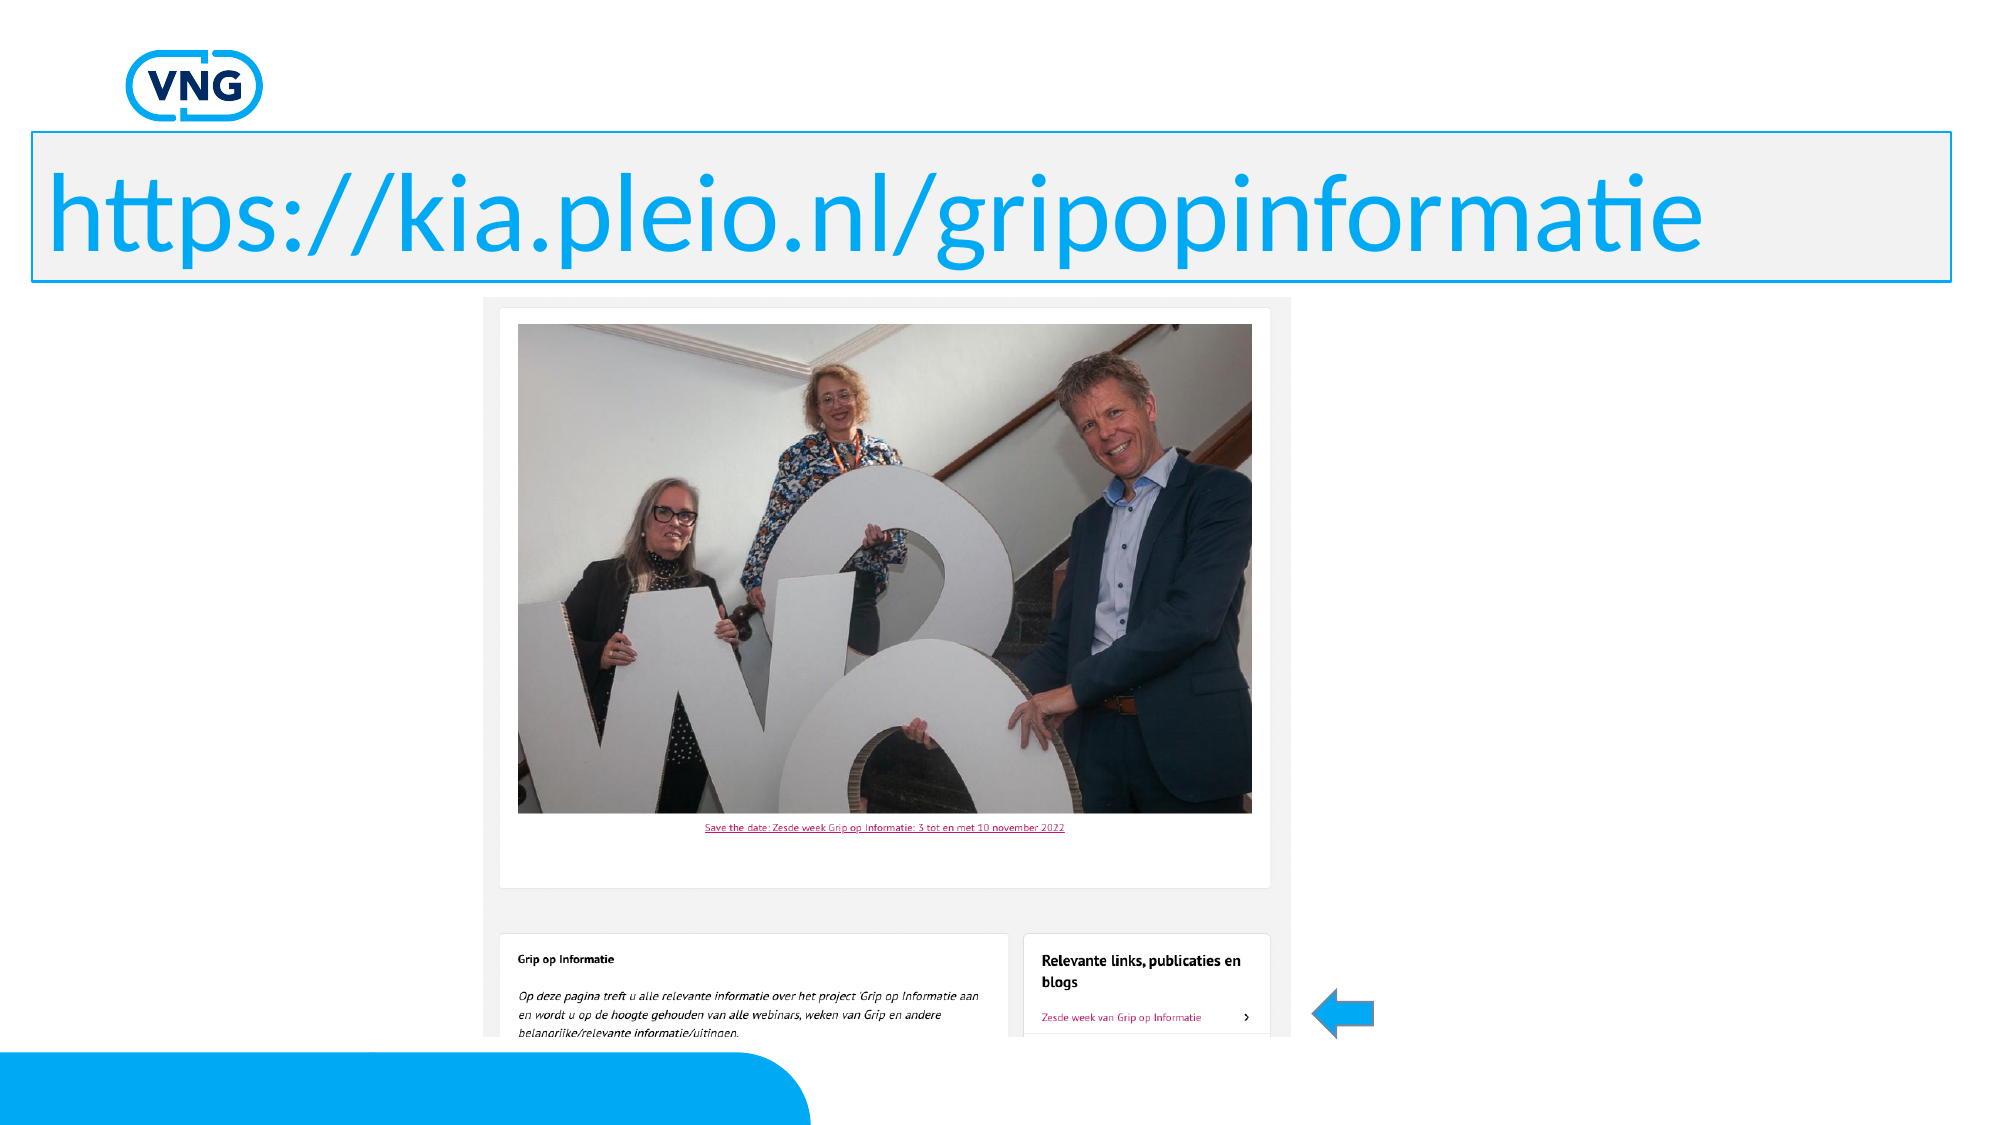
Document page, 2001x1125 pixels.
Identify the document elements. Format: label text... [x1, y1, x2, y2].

picture [483, 297, 1291, 1037]
text_box [1311, 987, 1374, 1040]
picture [79, 0, 433, 130]
text_box https://kia.pleio.nl/gripopinformatie [31, 131, 1951, 282]
